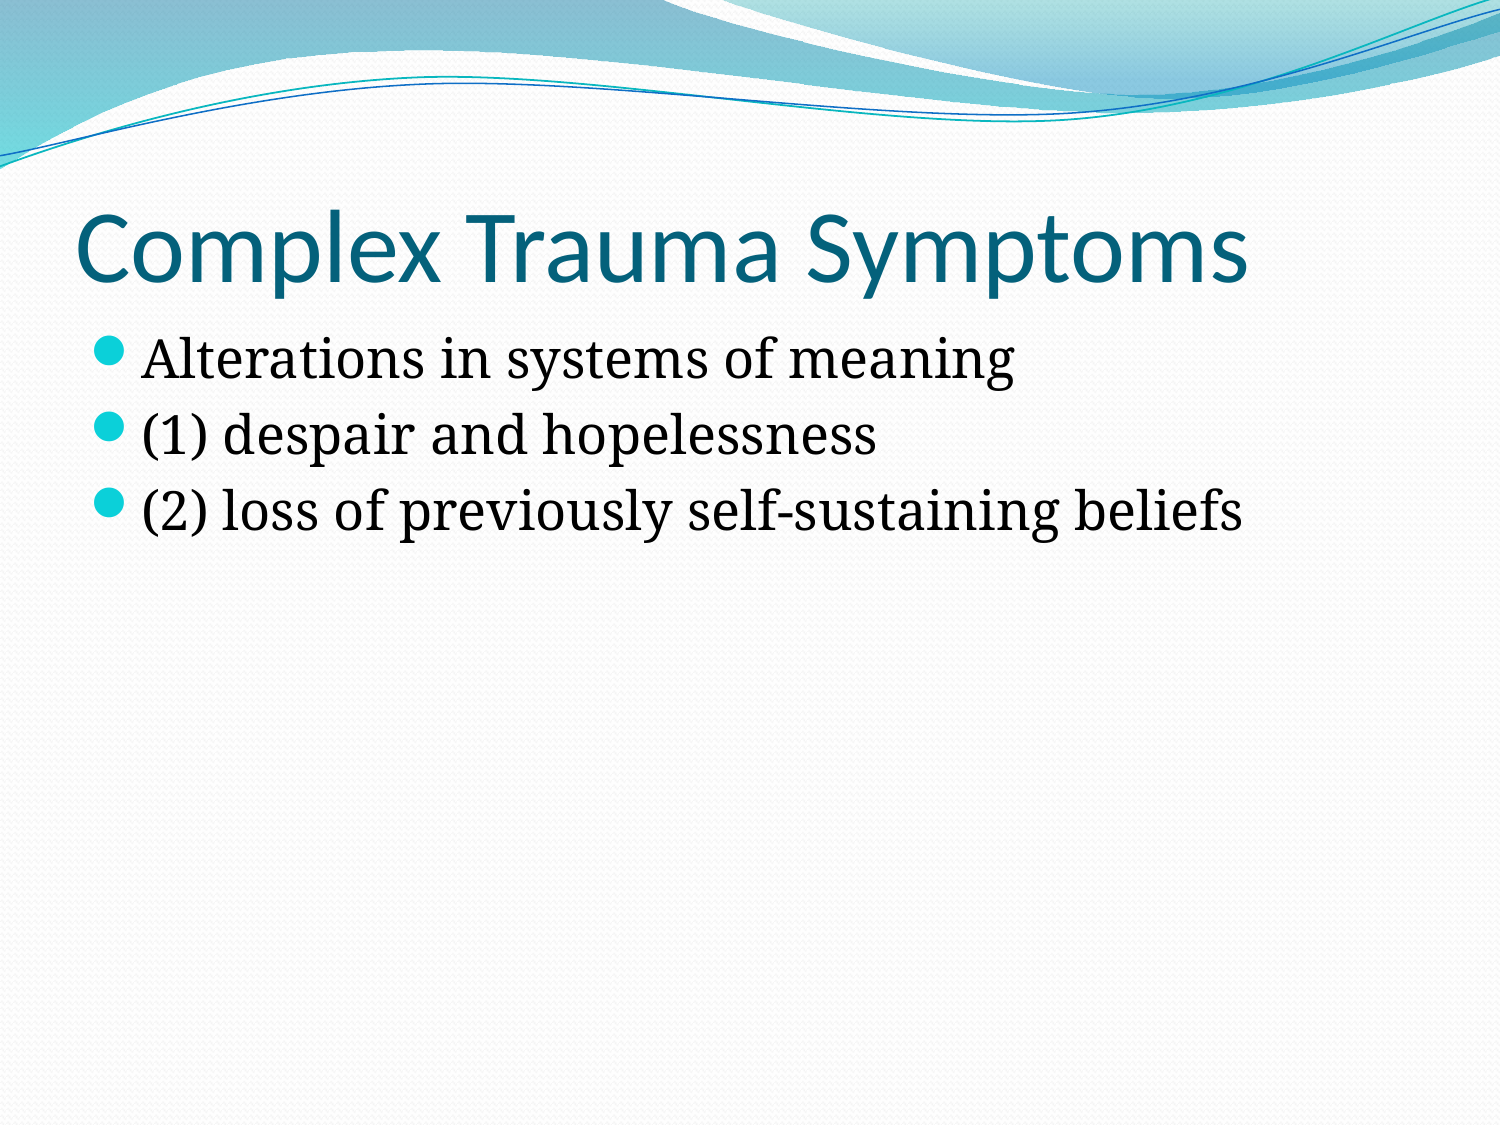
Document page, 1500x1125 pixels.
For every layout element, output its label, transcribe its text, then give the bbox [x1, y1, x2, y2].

title Complex Trauma Symptoms [75, 115, 1425, 303]
list Alterations in systems of meaning (1) despair and hopelessness (2) loss of previously self-sustaining beliefs [75, 317, 1425, 1038]
